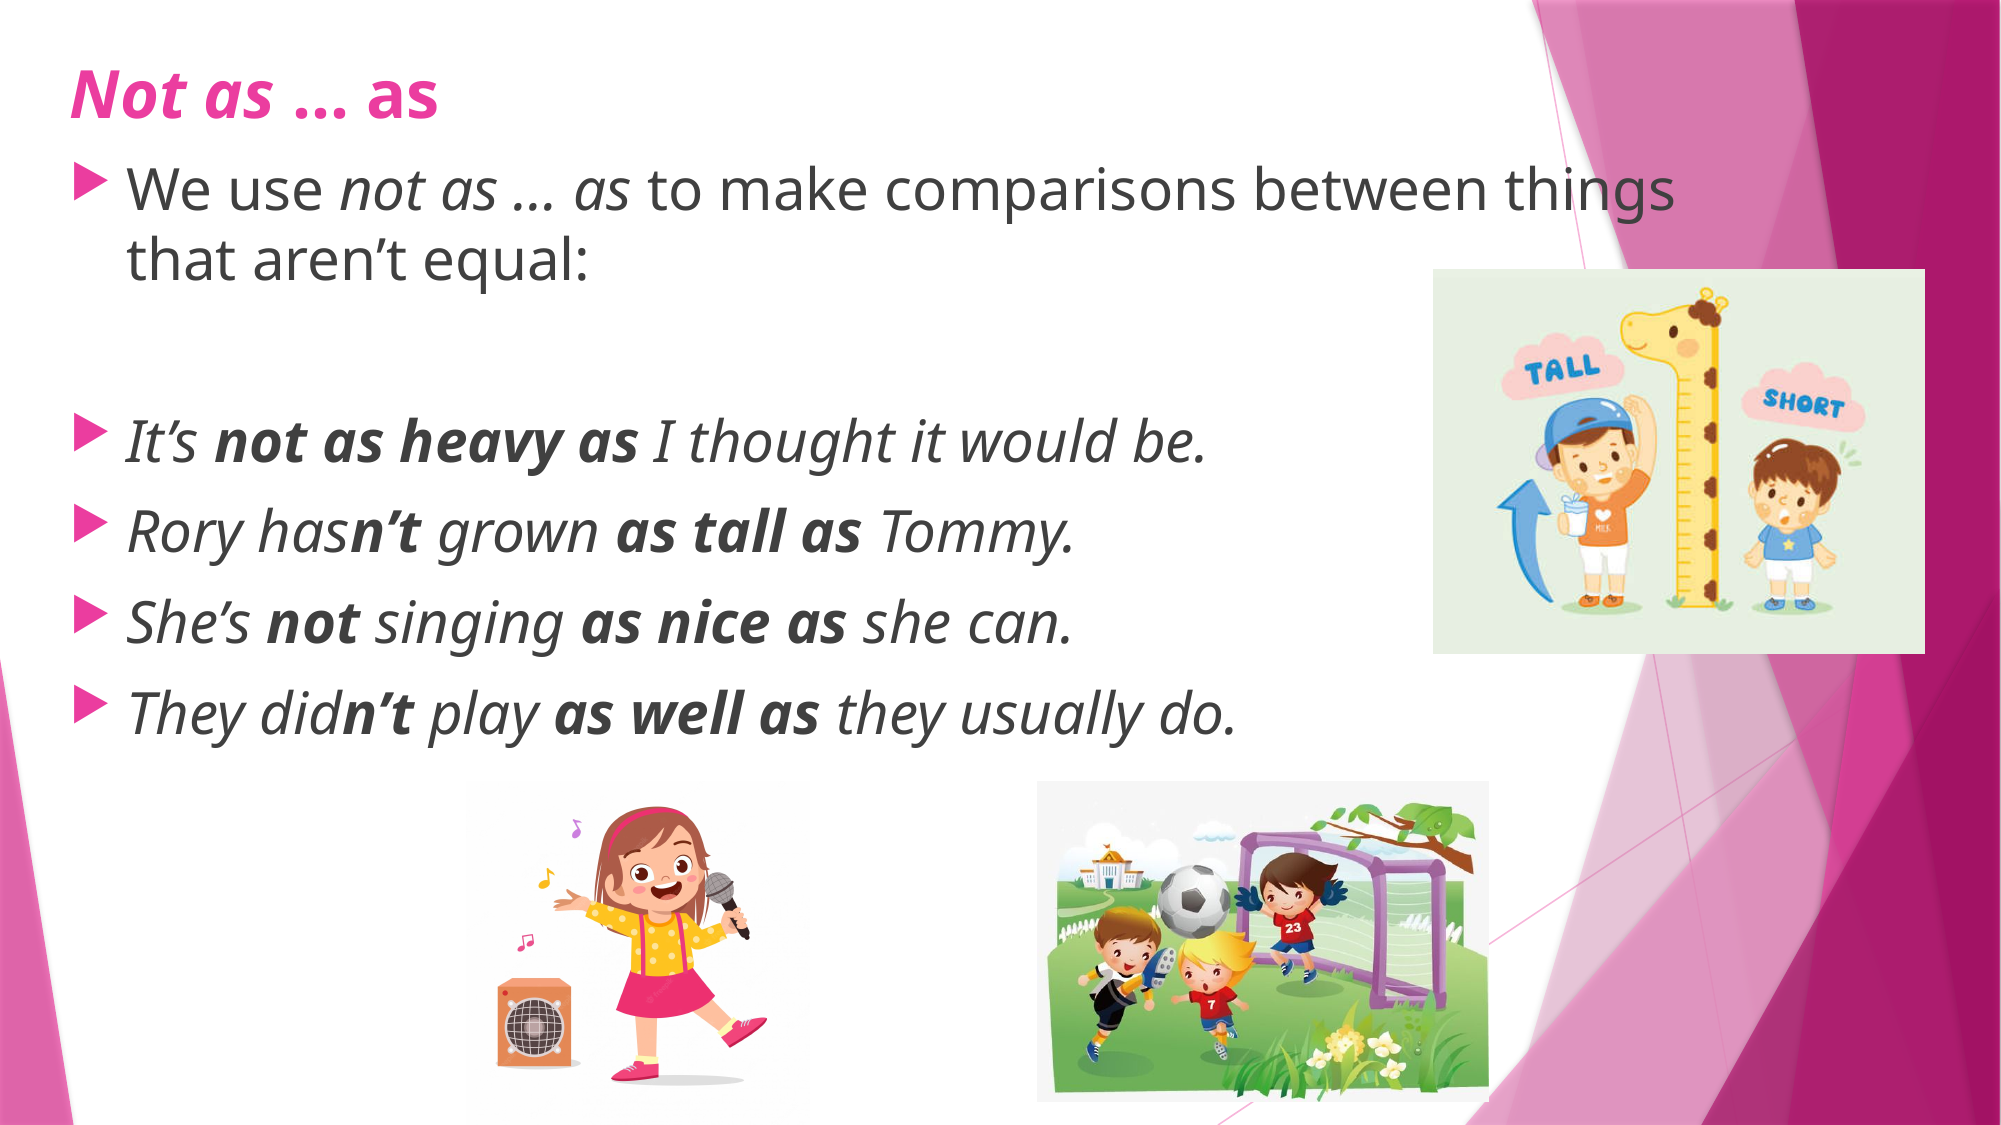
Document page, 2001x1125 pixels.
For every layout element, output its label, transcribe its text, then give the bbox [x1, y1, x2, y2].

list Not as … as We use not as … as to make comparisons between things that aren’t equal: It’s not as heavy as I thought it would be. Rory hasn’t grown as tall as Tommy. She’s not singing as nice as she can. They didn’t play as well as they usually do. [54, 44, 1717, 1014]
picture [1433, 268, 1926, 654]
picture [1036, 781, 1490, 1102]
picture [465, 781, 810, 1125]
